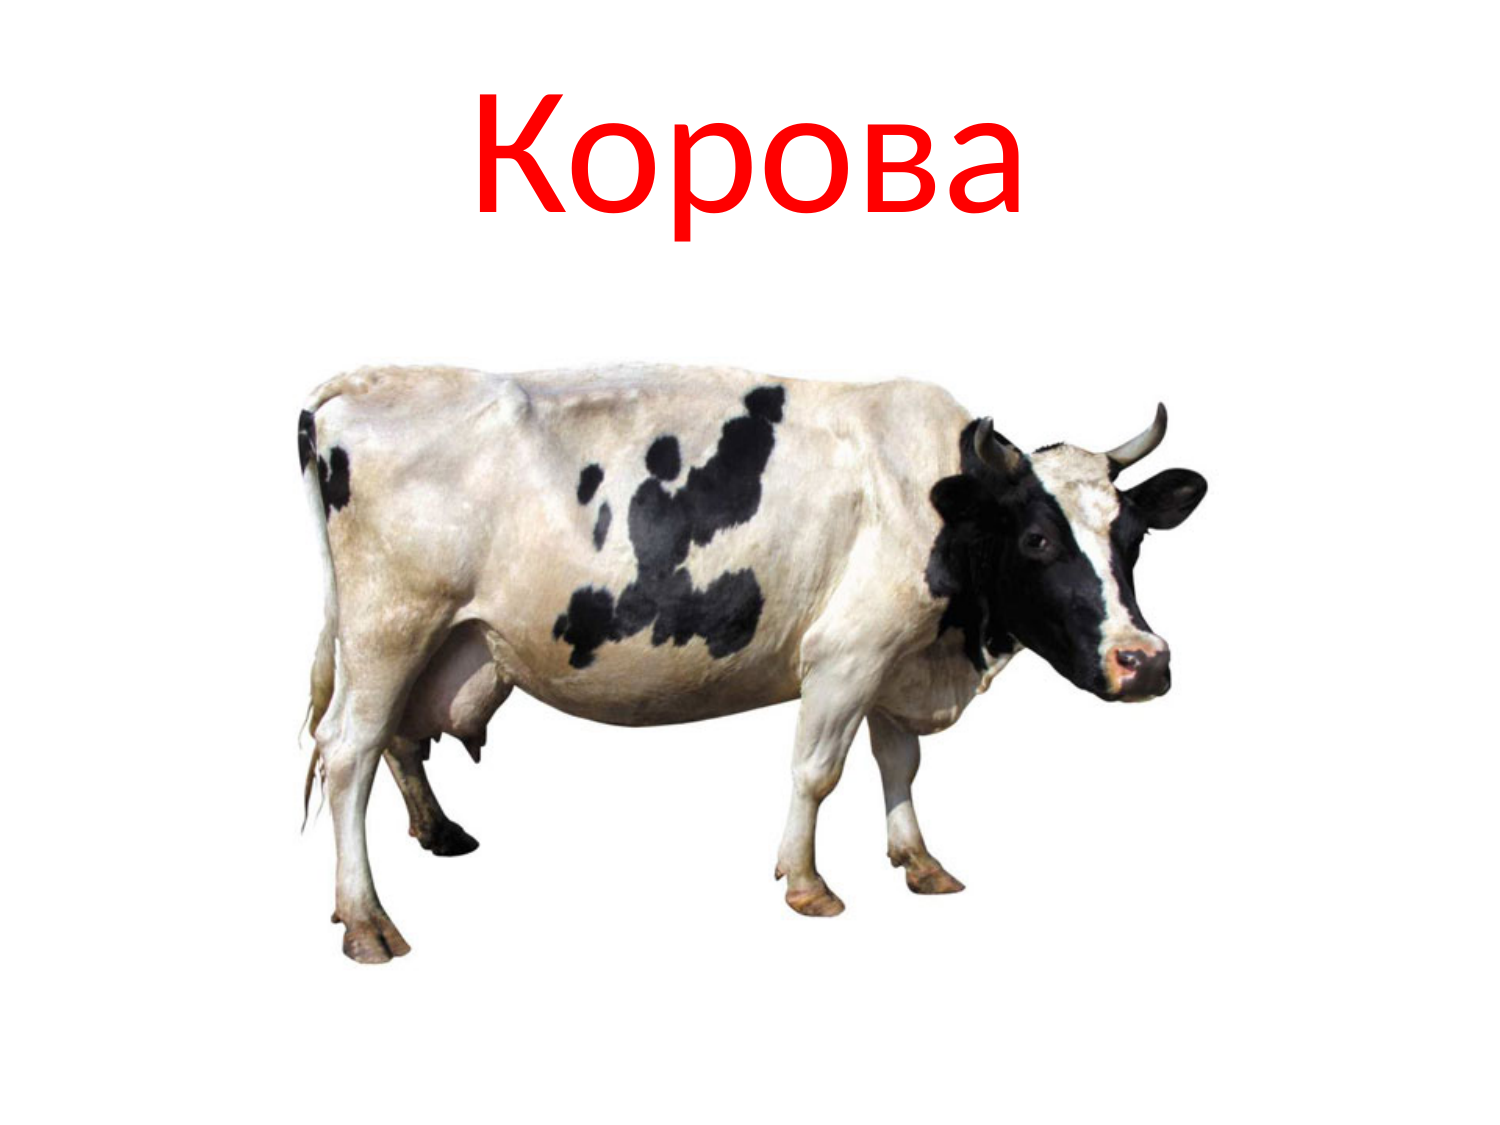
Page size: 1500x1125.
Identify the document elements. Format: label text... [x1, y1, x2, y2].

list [281, 281, 1219, 986]
title Корова [75, 45, 1425, 233]
